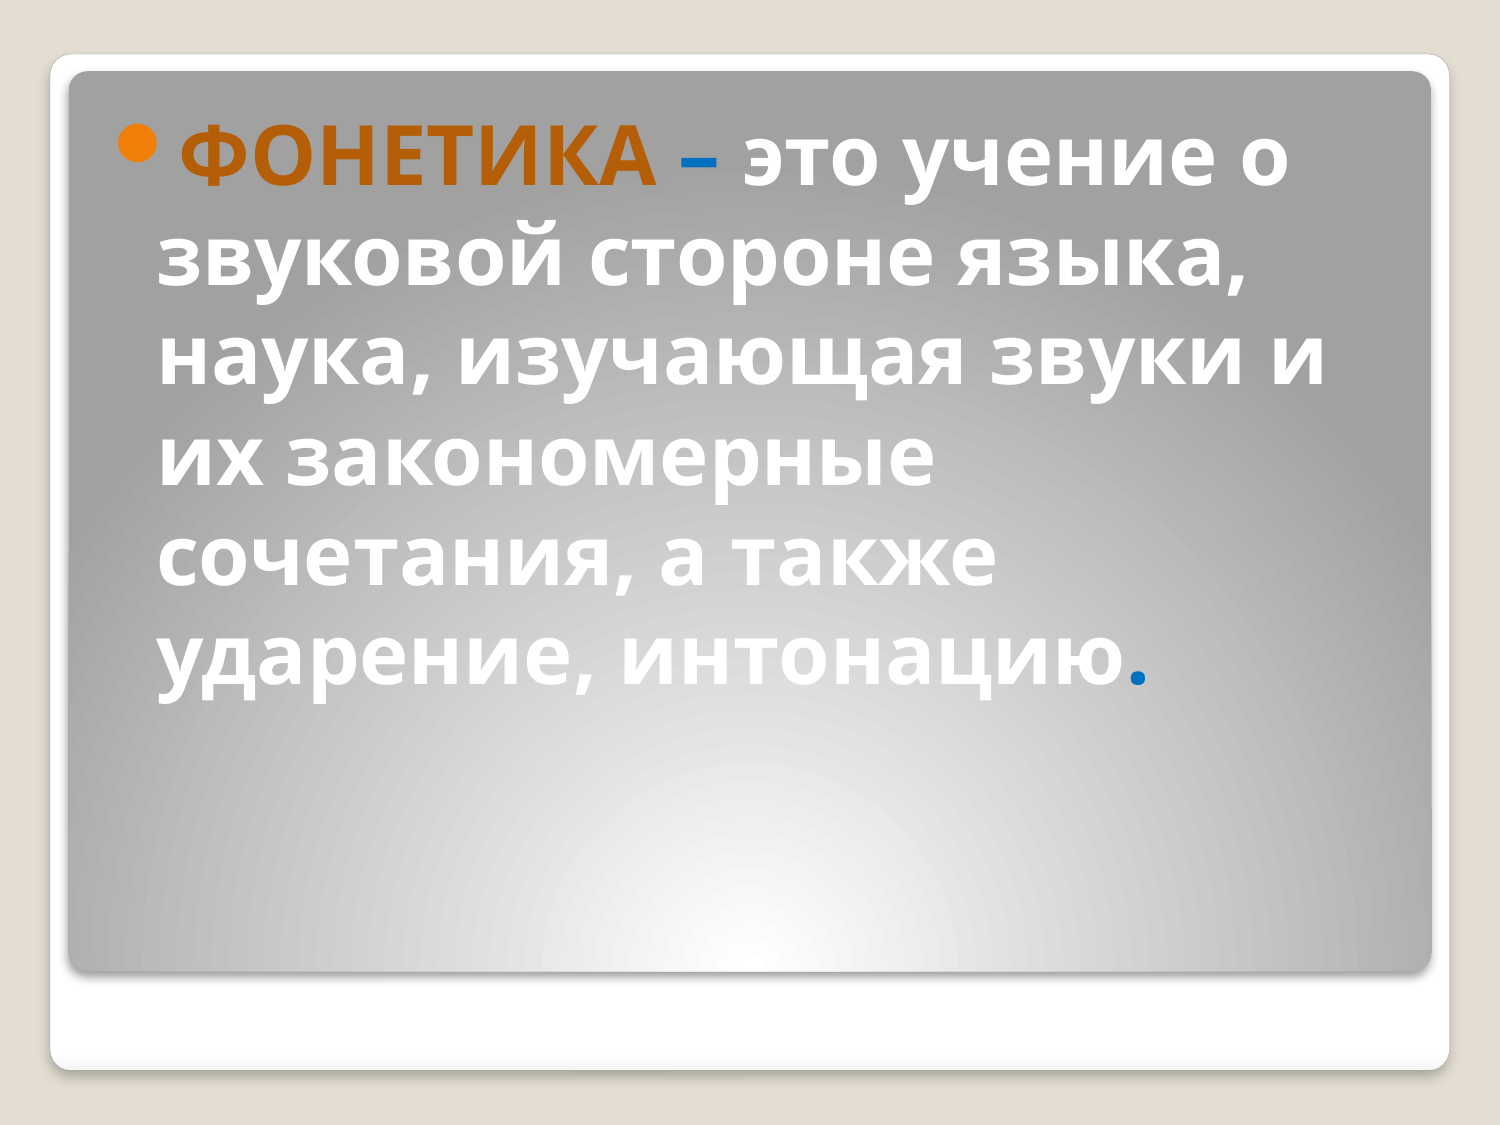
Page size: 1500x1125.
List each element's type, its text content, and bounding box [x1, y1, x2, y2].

list ФОНЕТИКА – это учение о звуковой стороне языка, наука, изучающая звуки и их закономерные сочетания, а также ударение, интонацию. [82, 86, 1425, 774]
